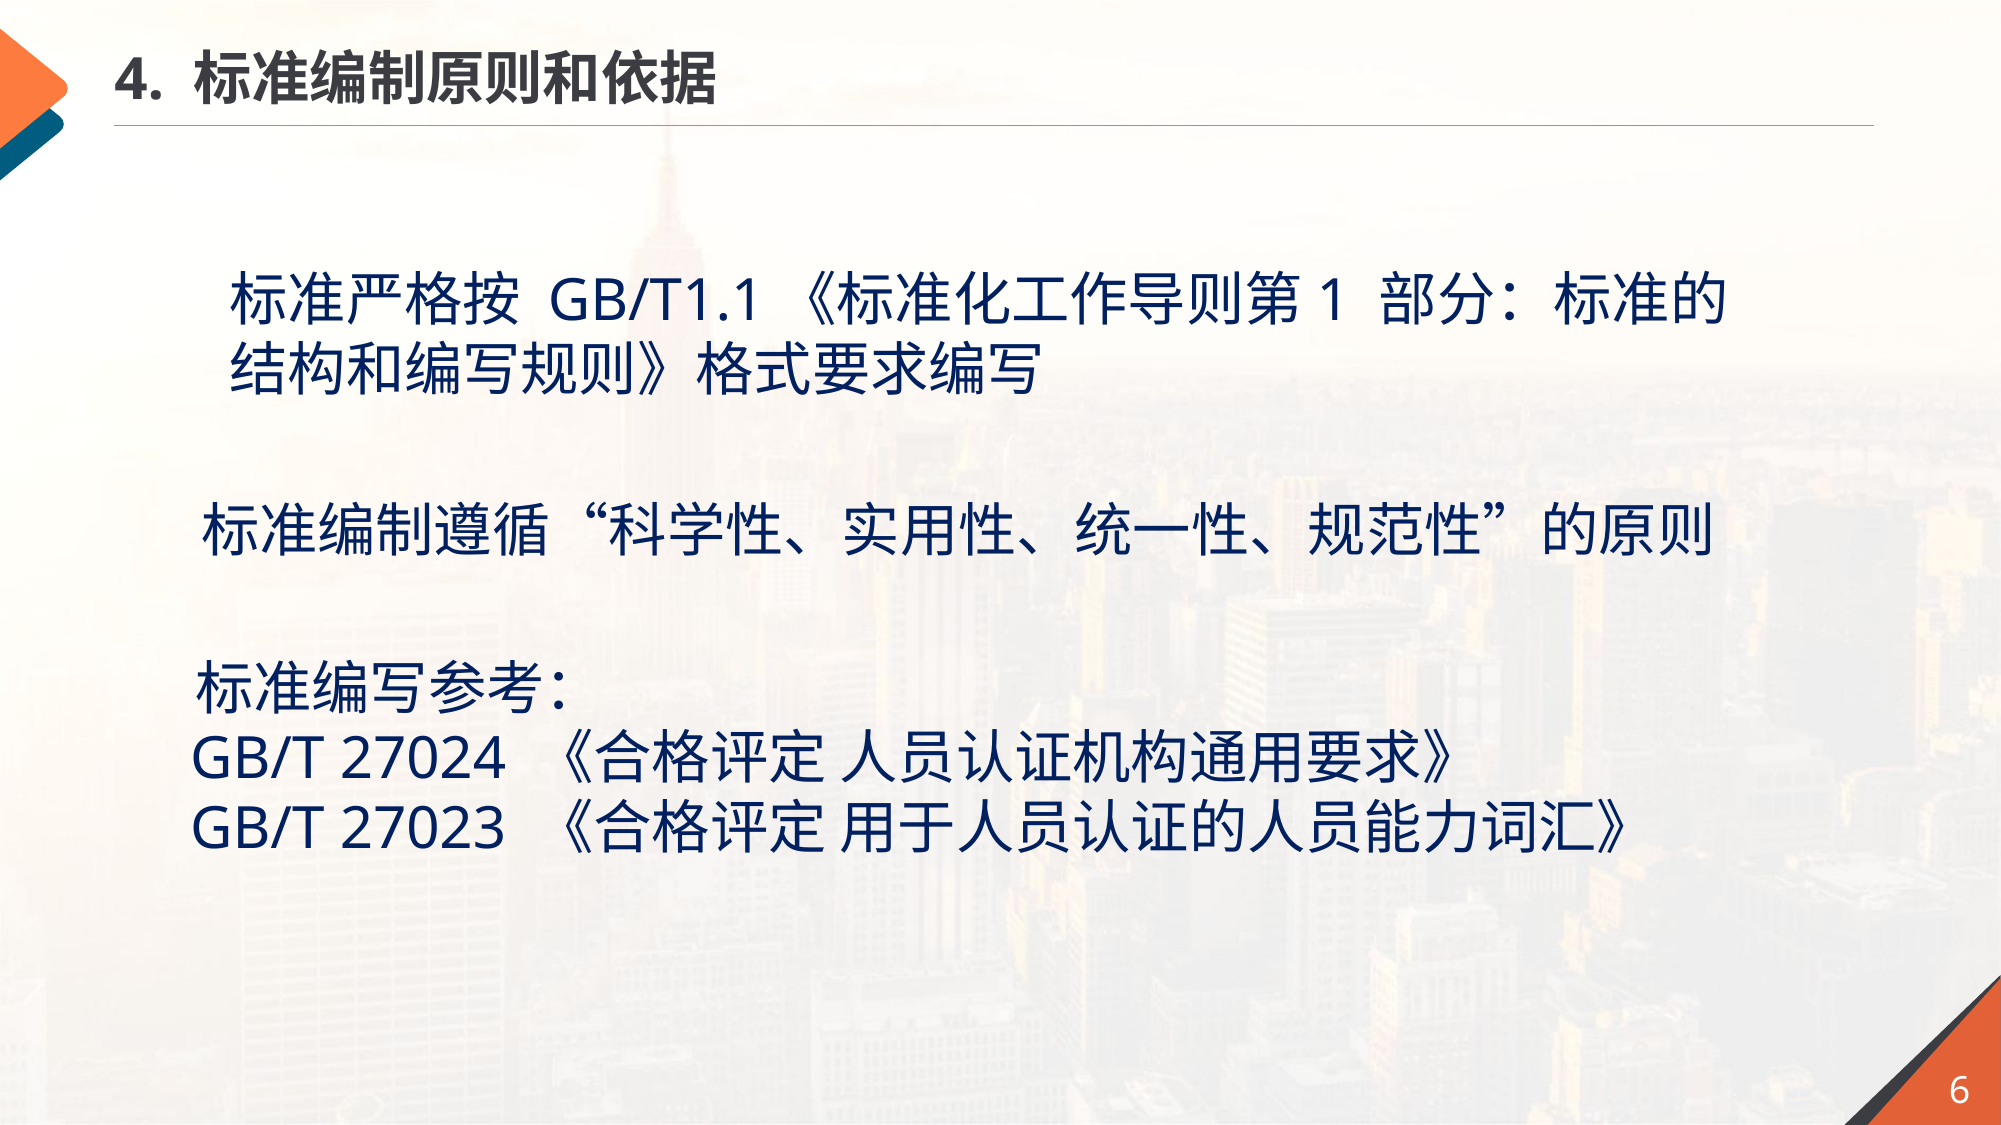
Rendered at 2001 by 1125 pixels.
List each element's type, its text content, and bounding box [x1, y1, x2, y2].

text_box [0, 108, 64, 181]
text_box 标准编写参考： GB/T 27024 《合格评定 人员认证机构通用要求》 GB/T 27023 《合格评定 用于人员认证的人员能力词汇》 [114, 643, 1863, 868]
text_box 标准编制遵循“科学性、实用性、统一性、规范性”的原则 [120, 485, 1869, 570]
text_box 4. 标准编制原则和依据 [114, 40, 753, 111]
text_box [0, 28, 68, 149]
picture [0, 0, 2001, 1125]
text_box 标准严格按 GB/T1.1《标准化工作导则第1 部分：标准的结构和编写规则》格式要求编写 [214, 254, 1786, 410]
